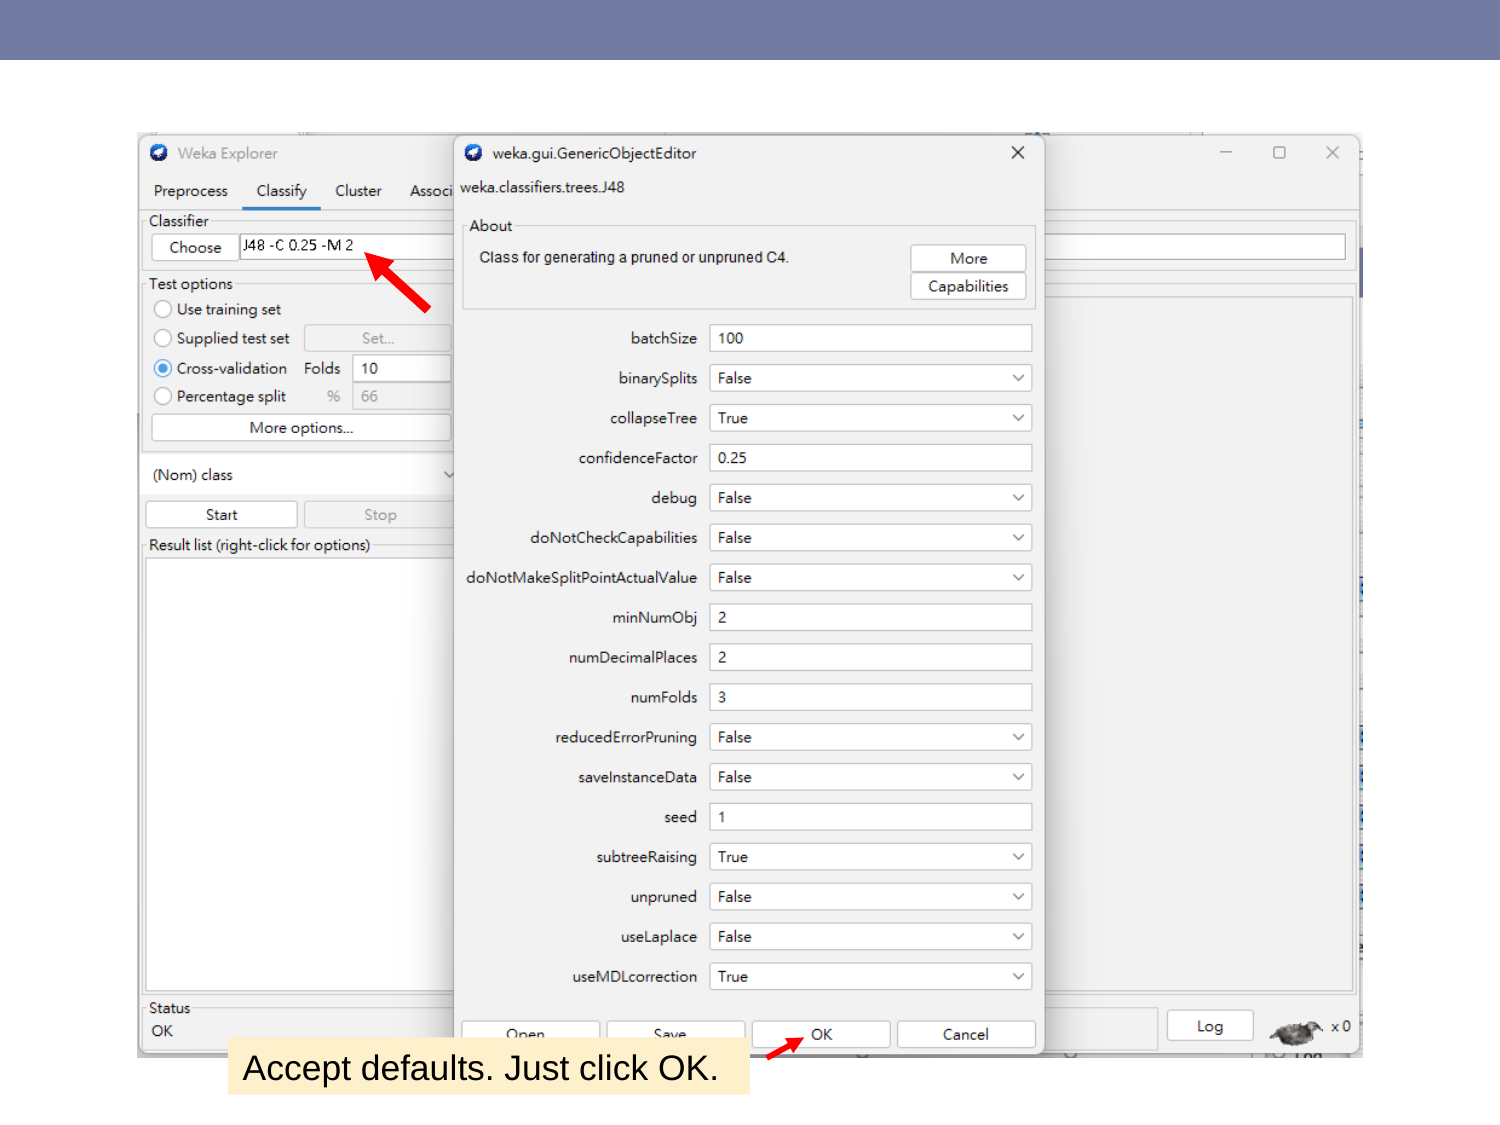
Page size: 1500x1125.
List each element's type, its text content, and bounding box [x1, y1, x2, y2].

text_box Accept defaults. Just click OK. [227, 1068, 750, 1095]
picture [137, 131, 1363, 1059]
